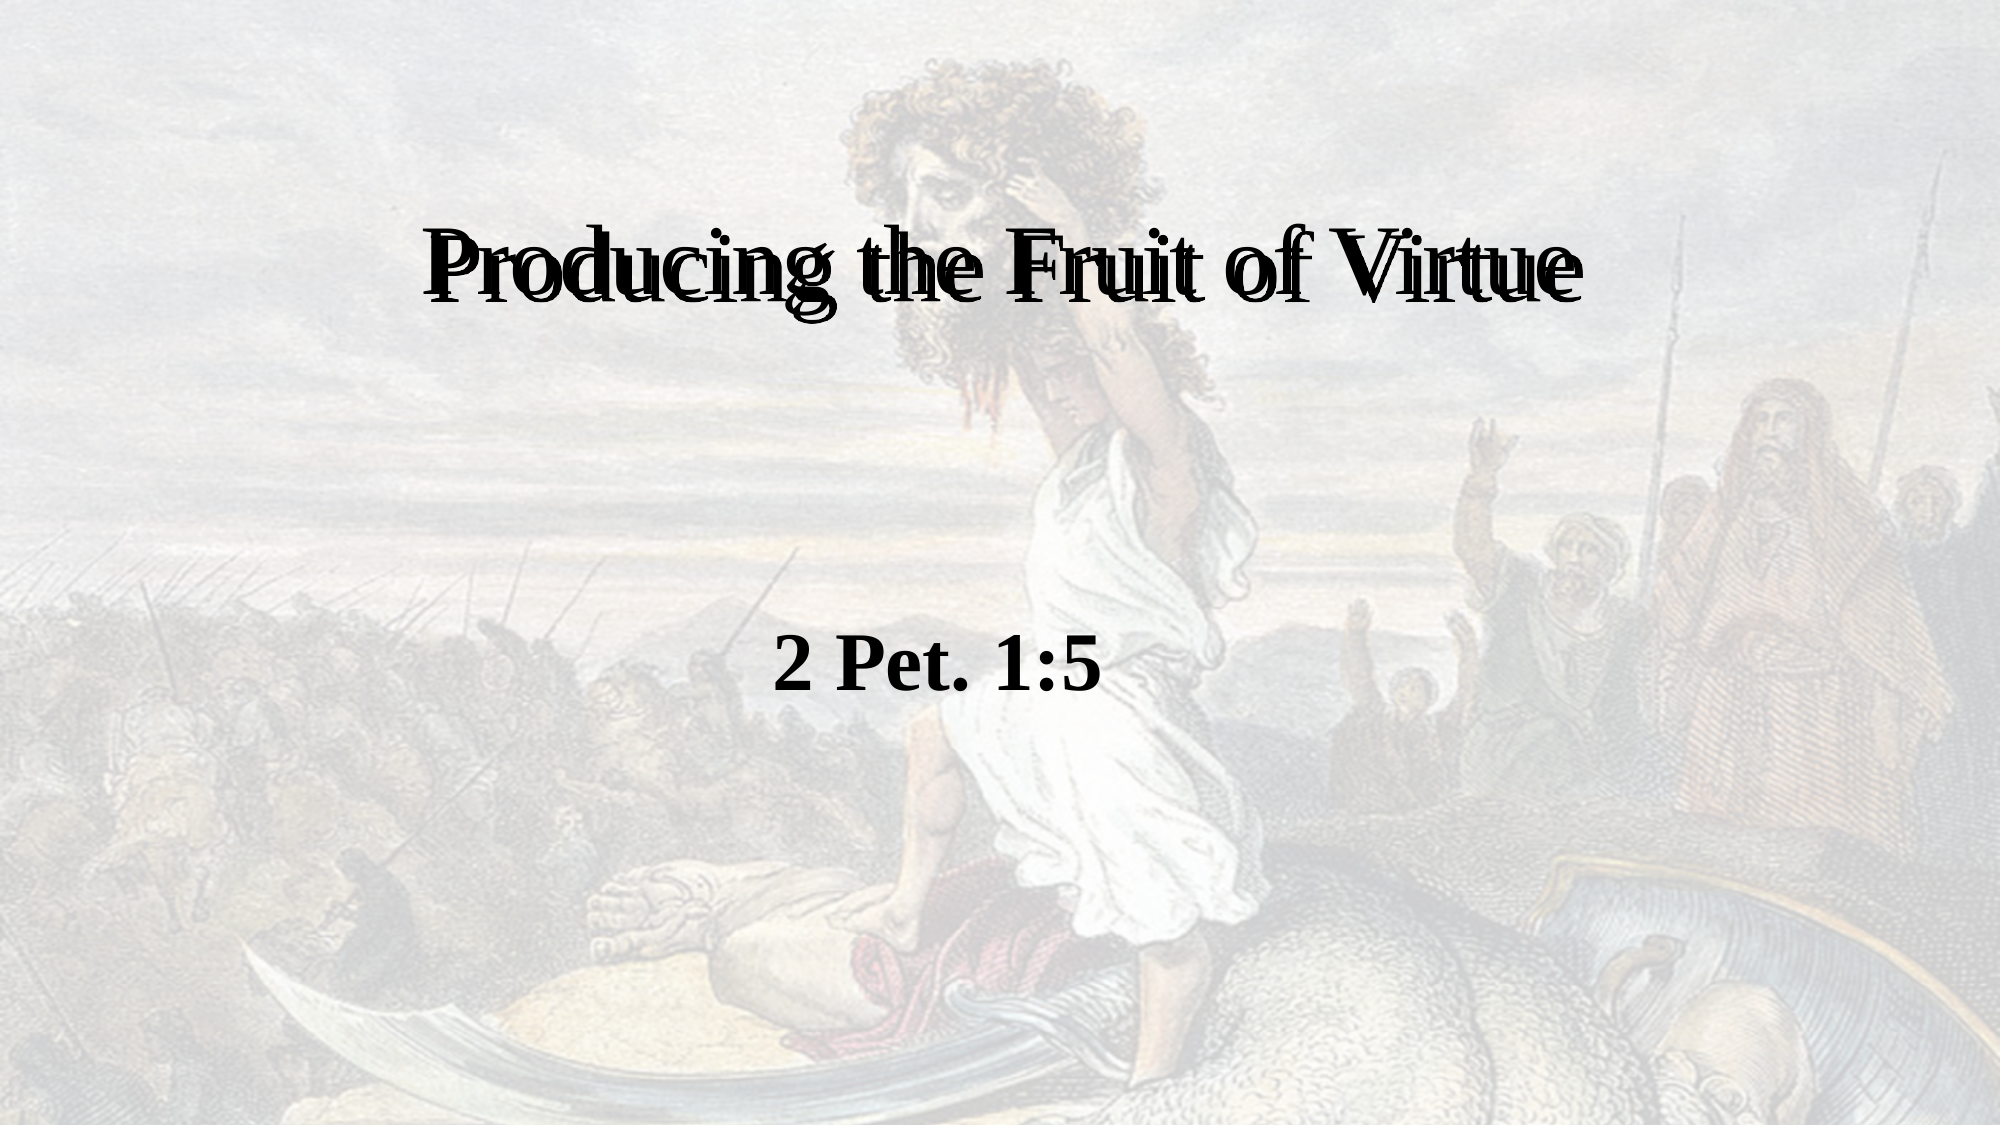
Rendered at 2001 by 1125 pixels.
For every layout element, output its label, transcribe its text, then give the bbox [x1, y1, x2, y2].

text_box Producing the Fruit of Virtue [99, 187, 1900, 323]
text_box 2 Pet. 1:5 [758, 600, 1119, 715]
